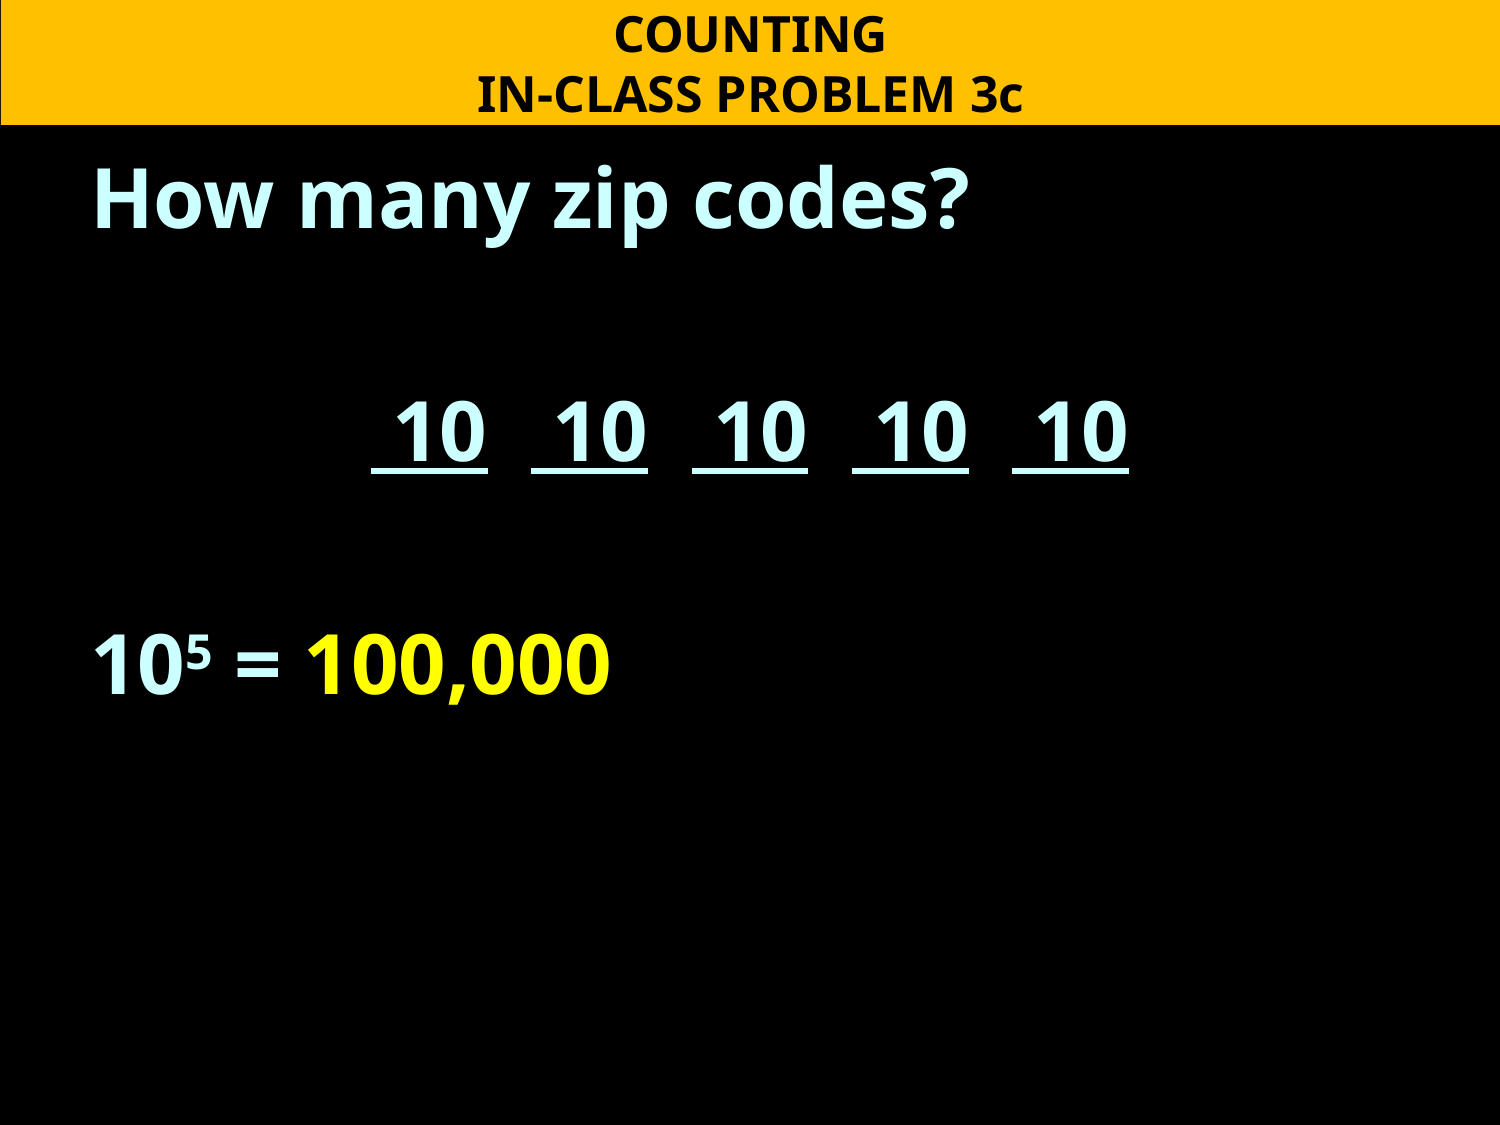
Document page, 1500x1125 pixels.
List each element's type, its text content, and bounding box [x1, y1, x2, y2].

text_box How many zip codes? 10 10 10 10 10 105 = 100,000 [74, 137, 1425, 1063]
text_box COUNTING IN-CLASS PROBLEM 3c [0, 0, 1500, 125]
